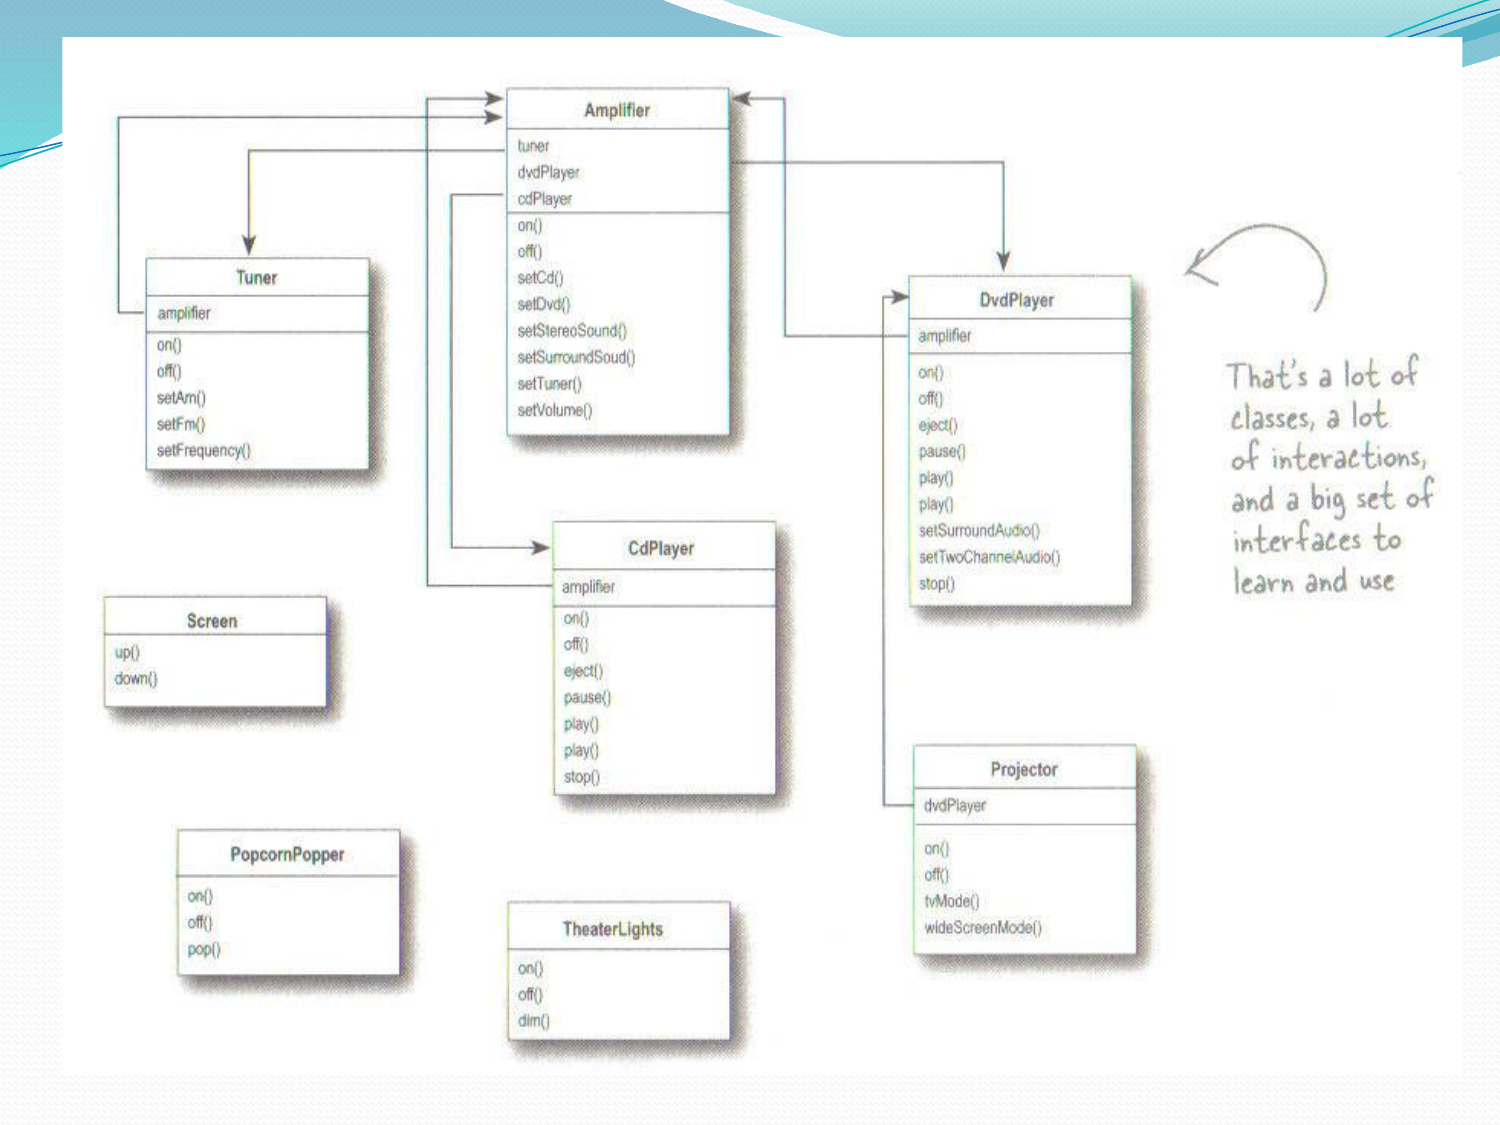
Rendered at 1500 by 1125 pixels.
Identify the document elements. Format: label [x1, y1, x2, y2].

picture [62, 37, 1463, 1076]
